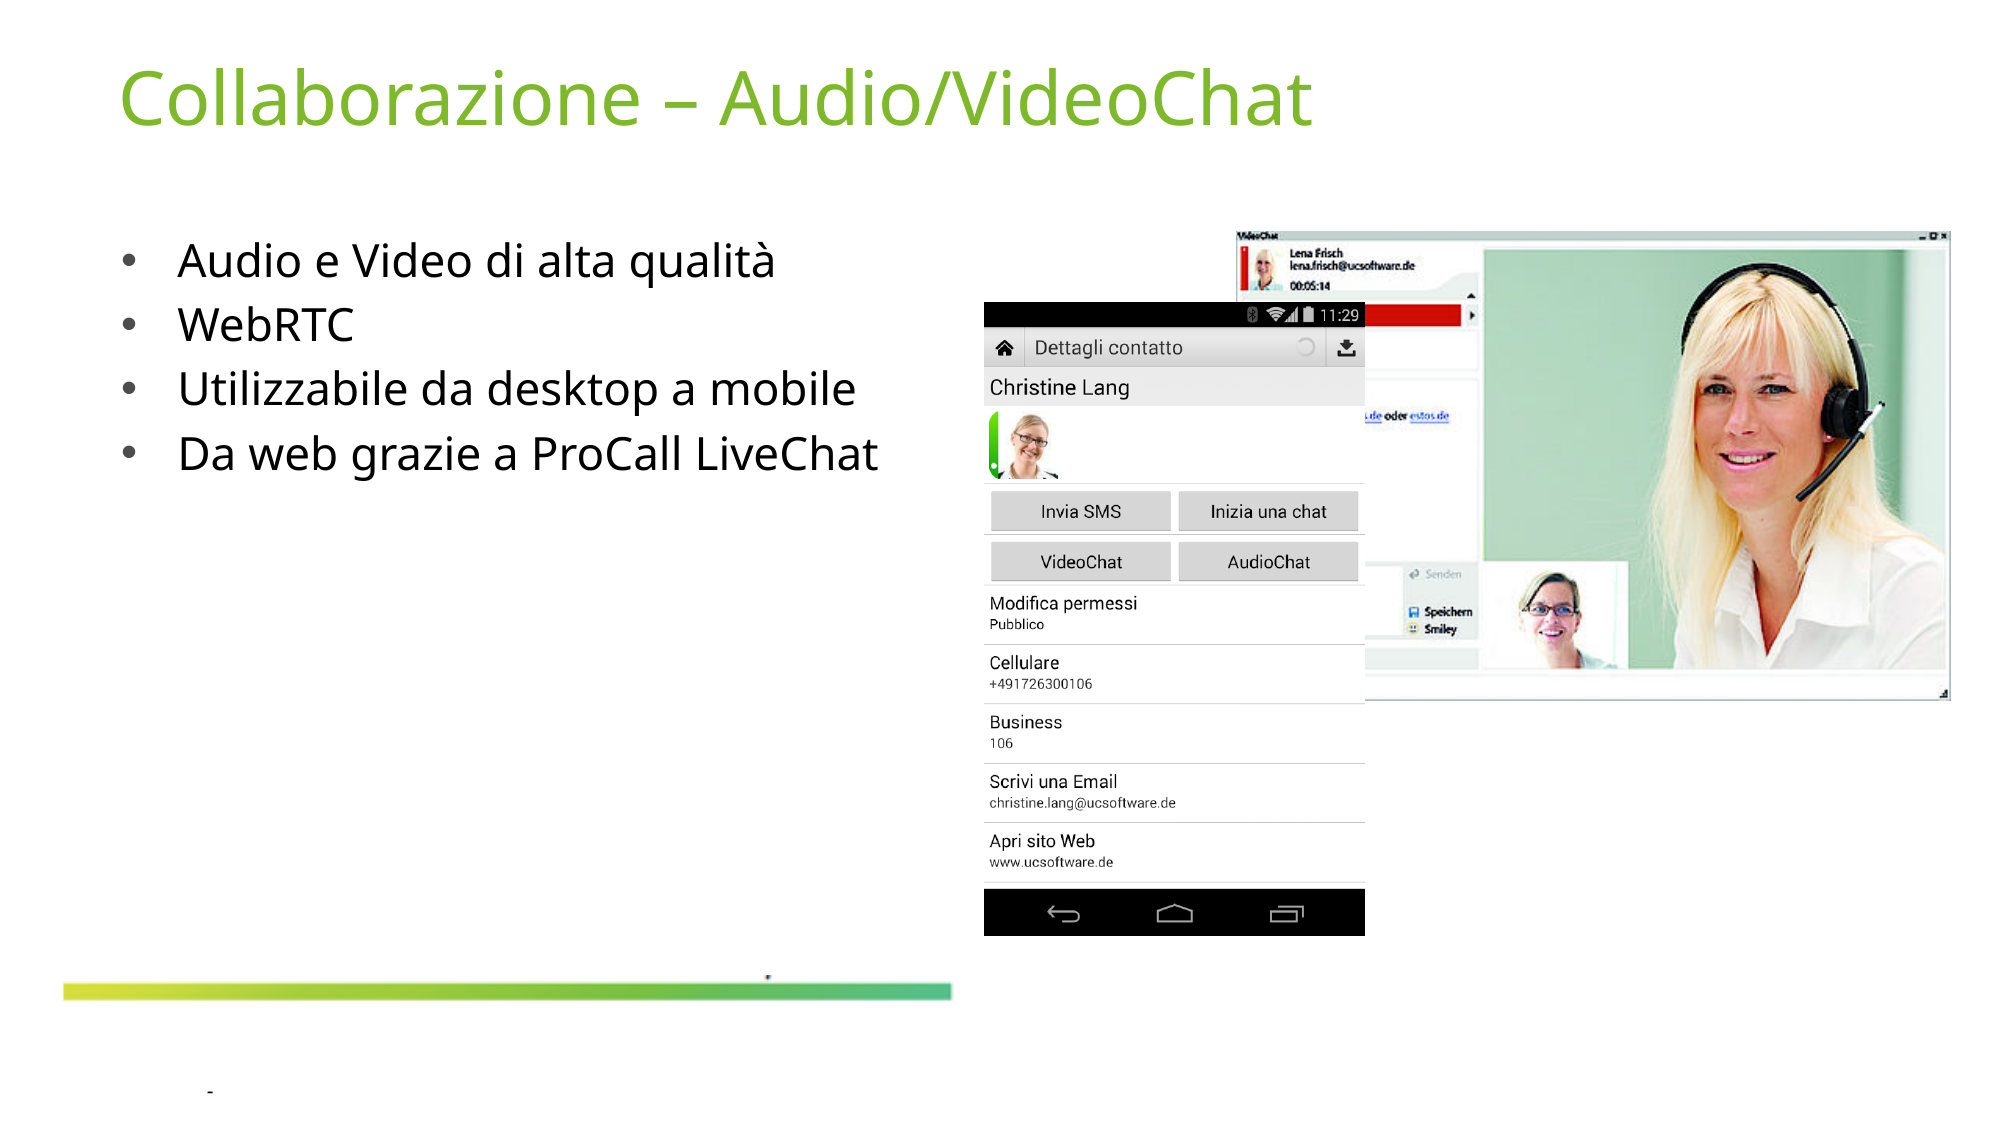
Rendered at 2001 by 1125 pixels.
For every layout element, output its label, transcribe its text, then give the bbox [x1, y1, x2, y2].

picture [984, 231, 1951, 936]
list Audio e Video di alta qualità WebRTC Utilizzabile da desktop a mobile Da web grazie a ProCall LiveChat [106, 231, 989, 752]
title Collaborazione – Audio/VideoChat [118, 44, 1900, 146]
picture [54, 975, 965, 1020]
